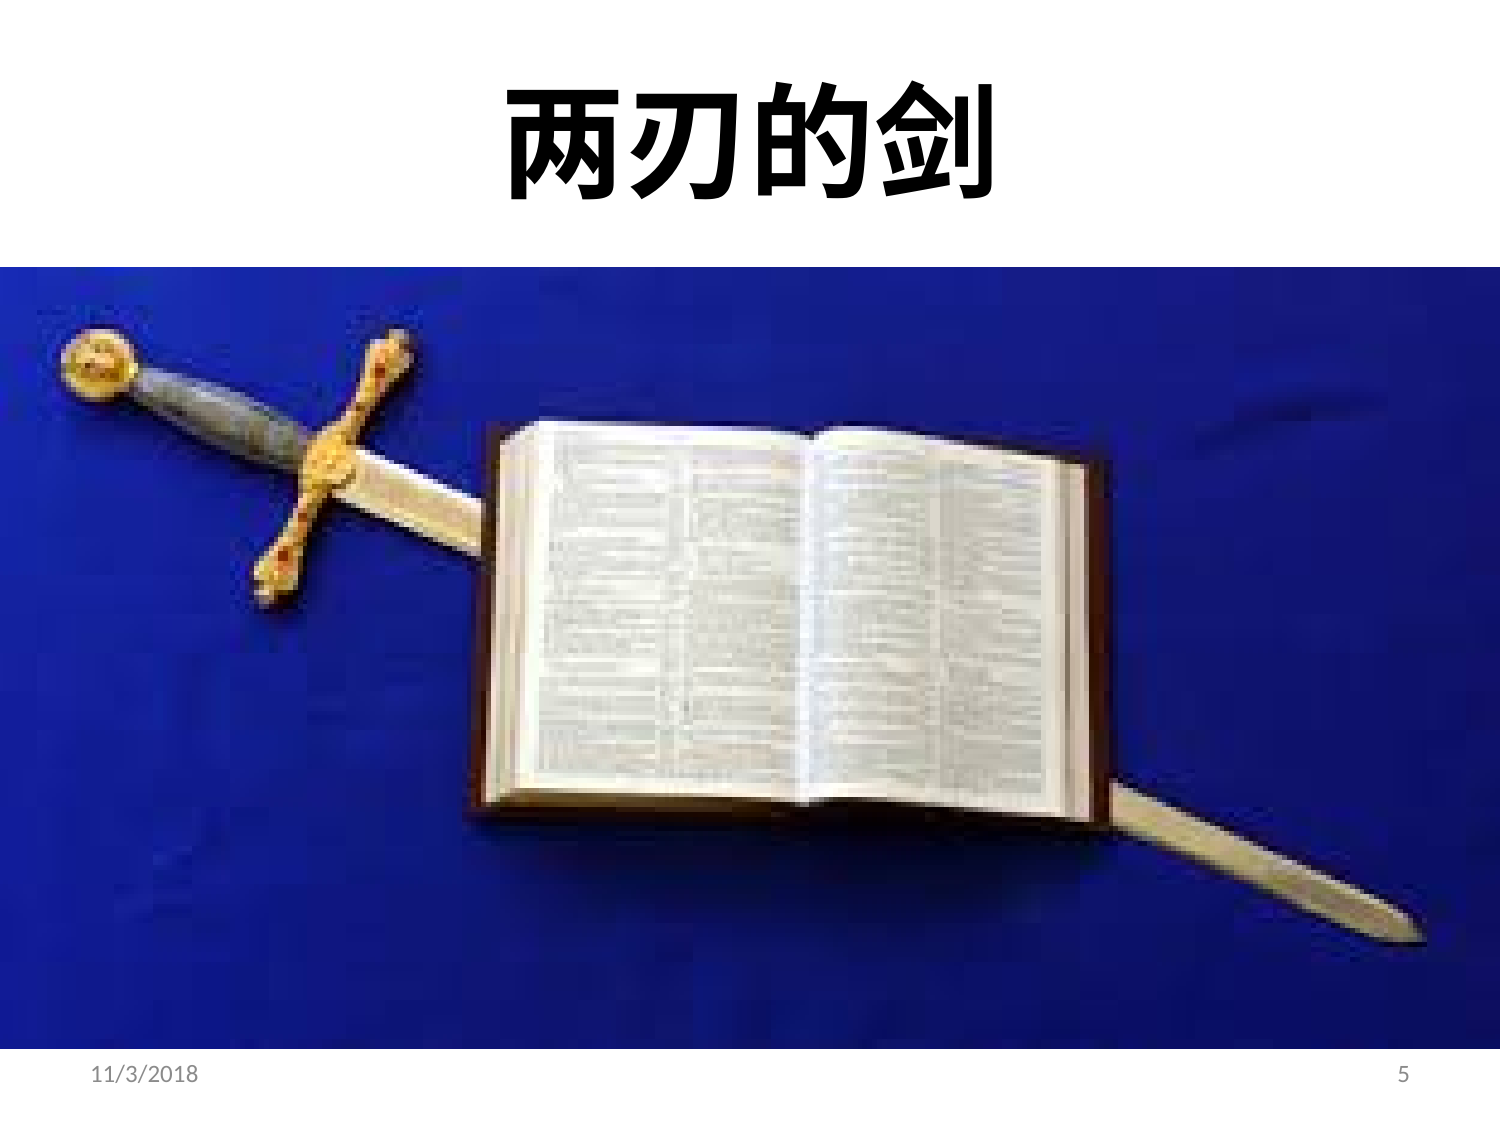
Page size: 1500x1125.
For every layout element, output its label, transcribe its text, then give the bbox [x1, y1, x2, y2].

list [0, 266, 1500, 1049]
slide_number 5 [1074, 1058, 1425, 1103]
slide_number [75, 1058, 425, 1103]
title 两刃的剑 [75, 45, 1425, 233]
